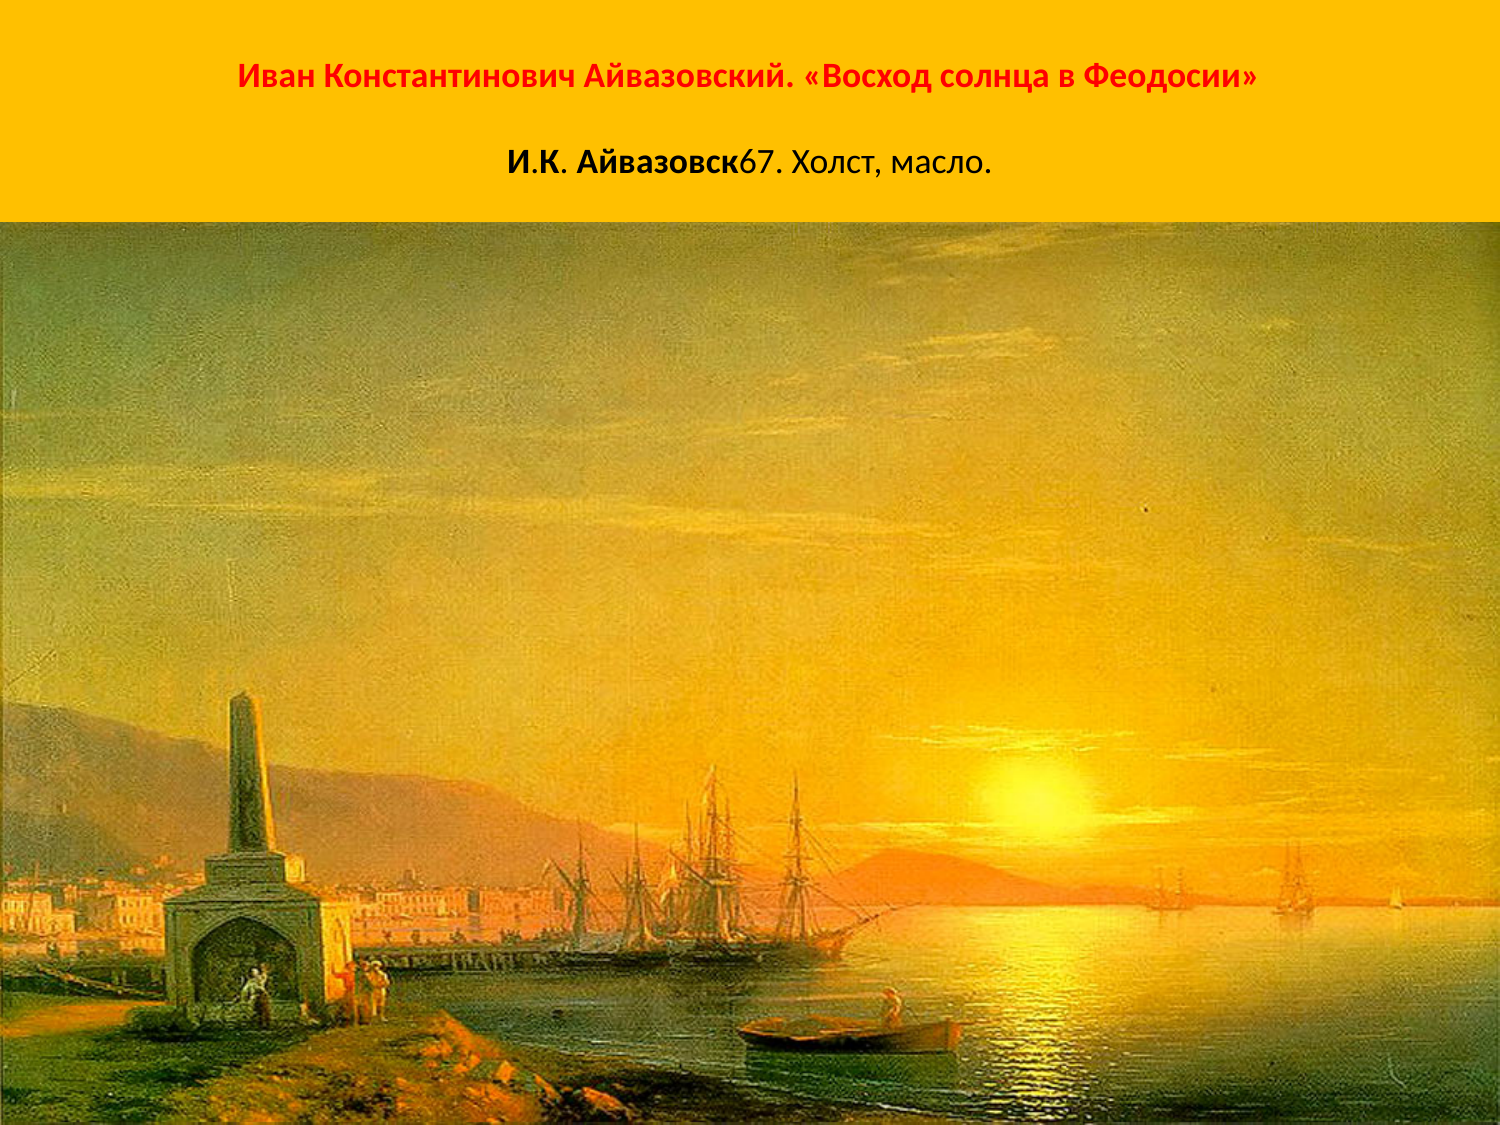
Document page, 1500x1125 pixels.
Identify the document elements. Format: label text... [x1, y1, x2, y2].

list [0, 222, 1500, 1125]
title Иван Константинович Айвазовский. «Восход солнца в Феодосии» И.К. Айвазовск67. Холст, масло. [0, 0, 1500, 222]
